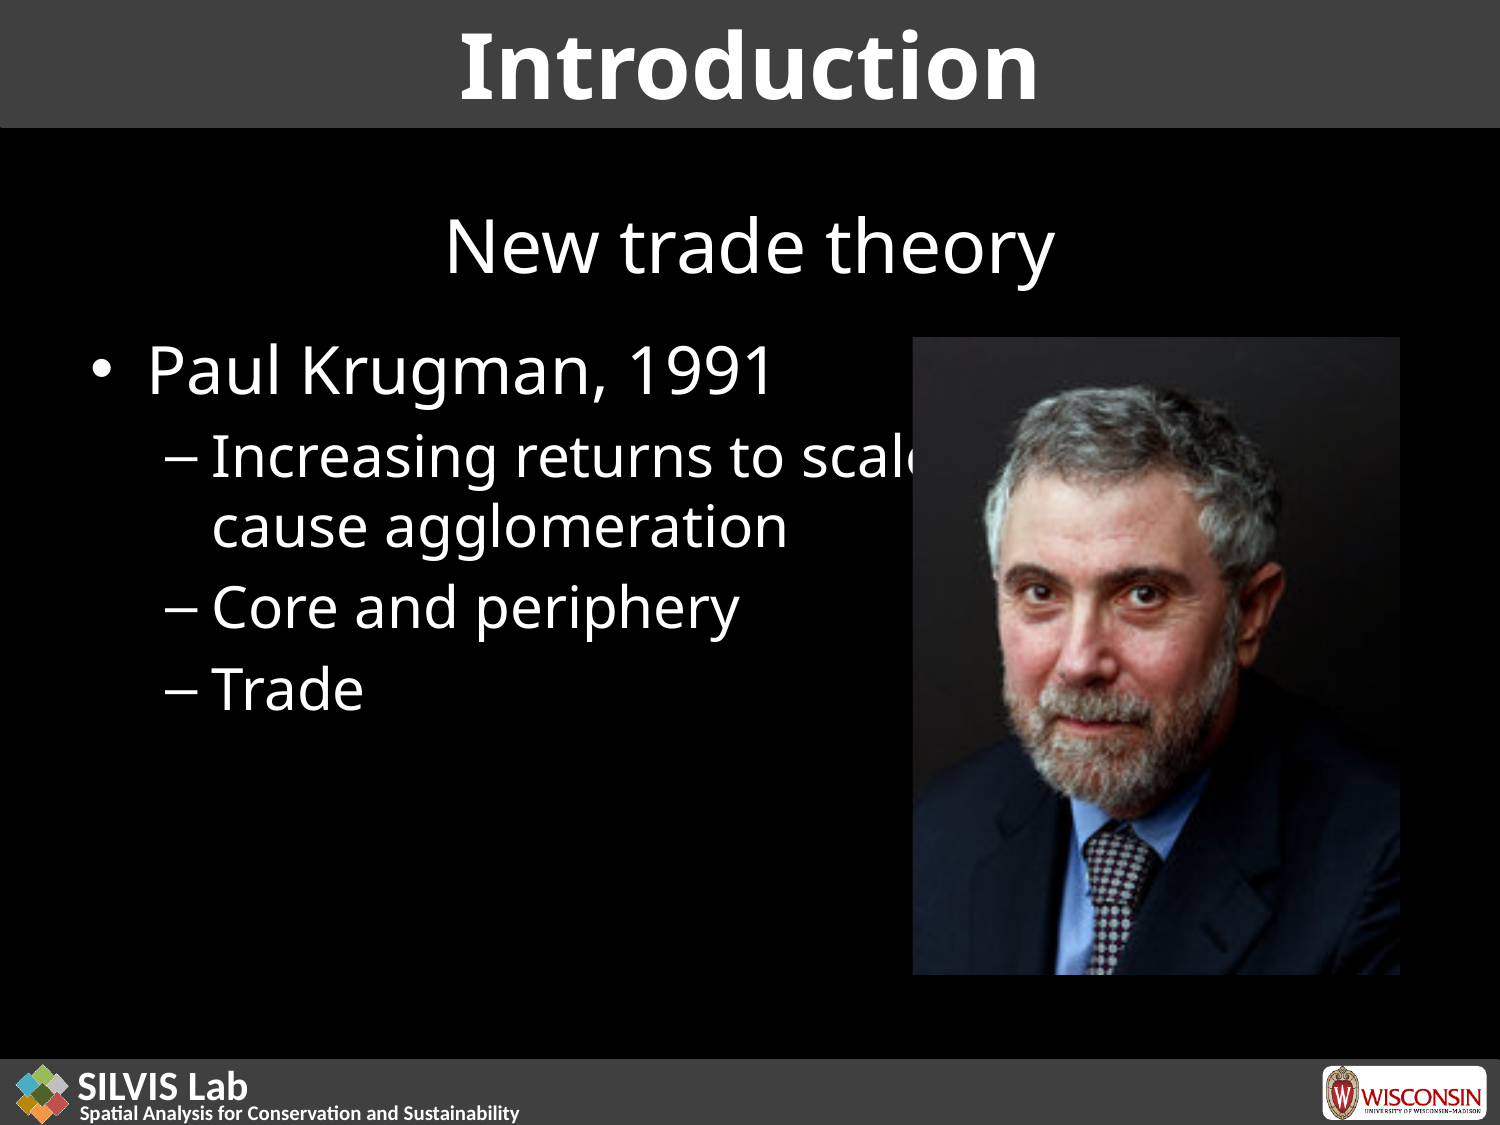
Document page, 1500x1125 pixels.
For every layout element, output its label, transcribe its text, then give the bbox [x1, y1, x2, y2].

picture [13, 1062, 70, 1125]
text_box Paul Krugman, 1991 Increasing returns to scale cause agglomeration Core and periphery Trade [74, 320, 975, 845]
text_box New trade theory [74, 149, 1425, 338]
picture [1324, 1066, 1481, 1120]
picture [912, 337, 1401, 976]
title Introduction [1, 0, 1500, 125]
